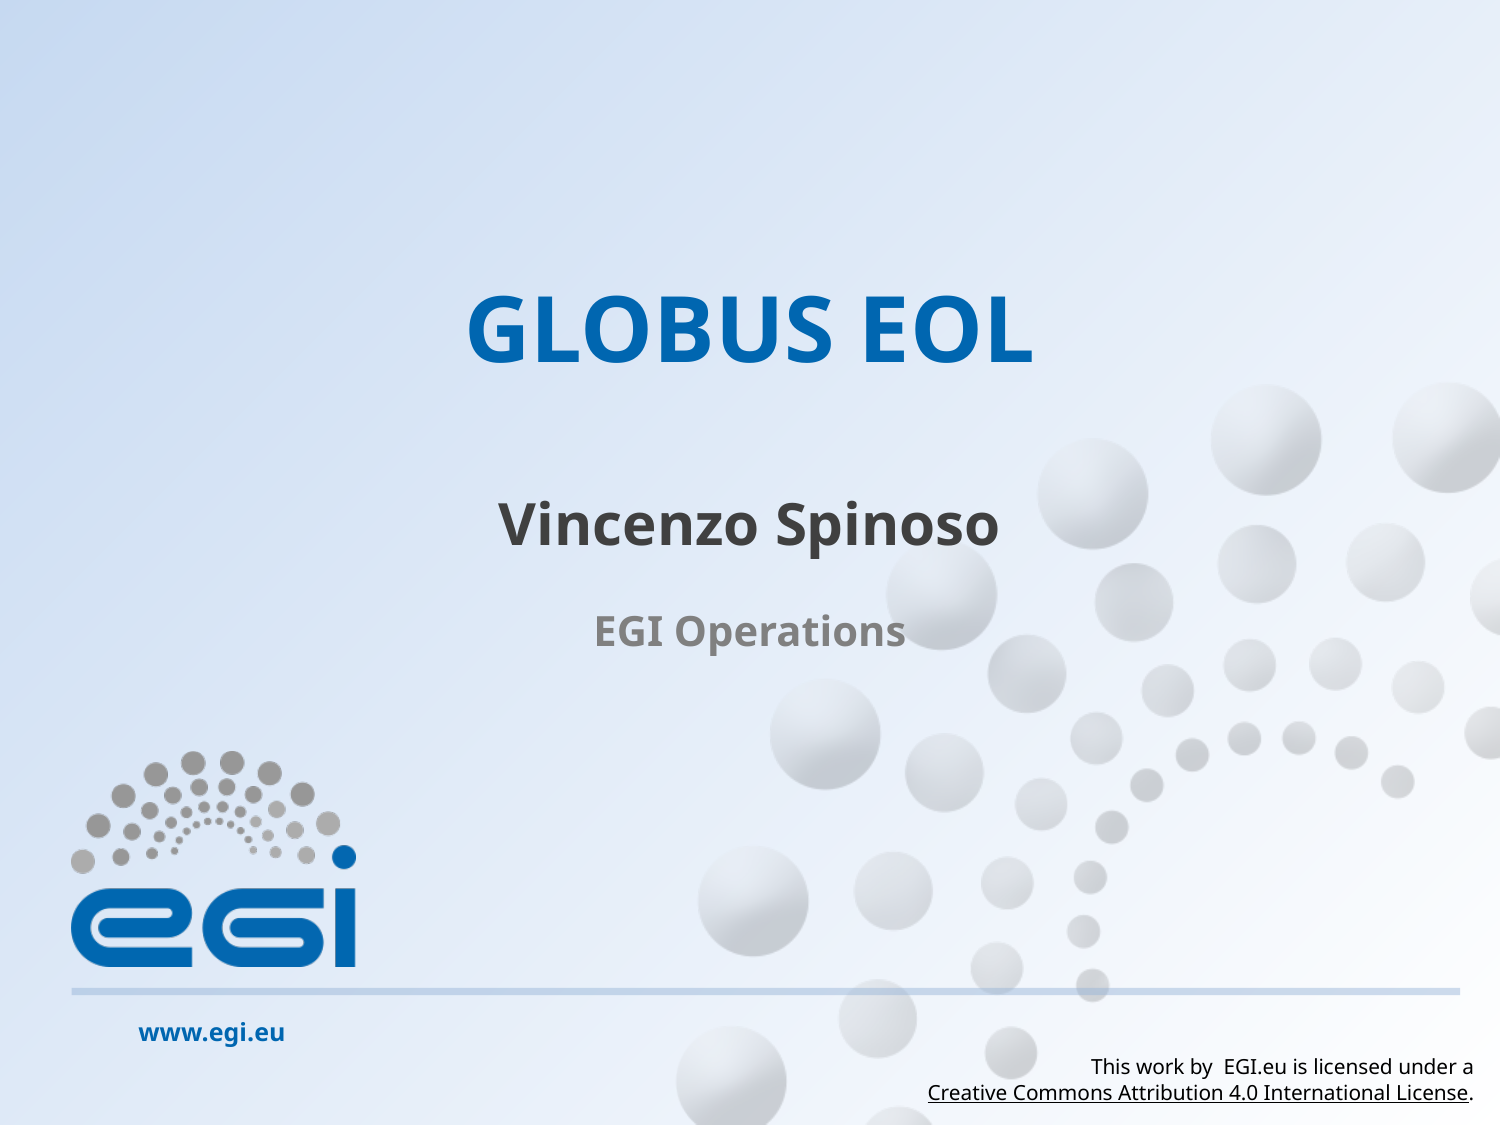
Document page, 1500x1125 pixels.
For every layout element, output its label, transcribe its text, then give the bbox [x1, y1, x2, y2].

picture [0, 0, 1500, 1125]
list EGI Operations [283, 597, 1217, 669]
title GLOBUS EOL [112, 208, 1388, 445]
subtitle Vincenzo Spinoso [225, 479, 1275, 563]
